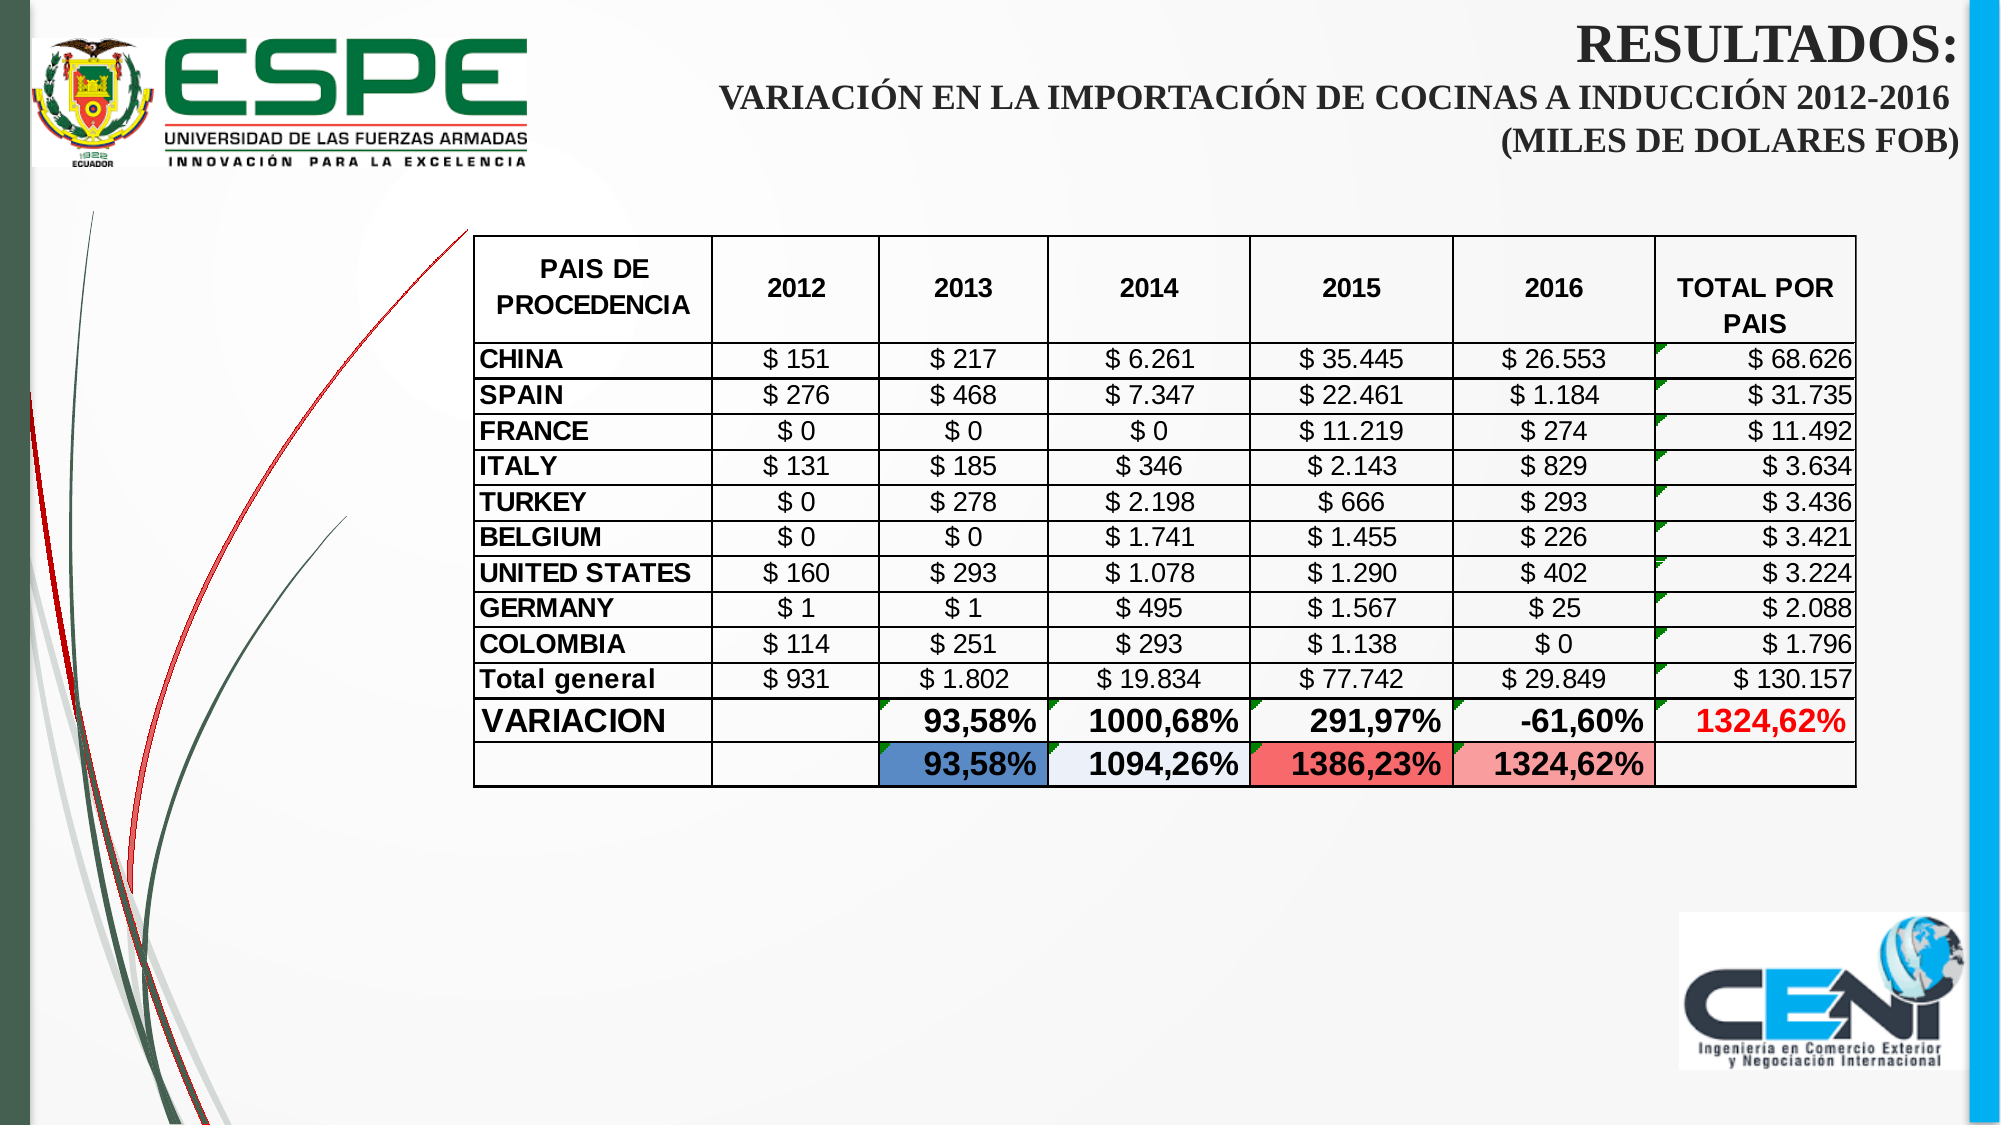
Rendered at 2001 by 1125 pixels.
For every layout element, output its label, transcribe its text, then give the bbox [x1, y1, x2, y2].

picture [472, 234, 1860, 791]
picture [32, 38, 513, 167]
picture [1678, 912, 1969, 1070]
title RESULTADOS: VARIACIÓN EN LA IMPORTACIÓN DE COCINAS A INDUCCIÓN 2012-2016 (MILES DE DOLARES FOB) [513, 0, 1976, 211]
